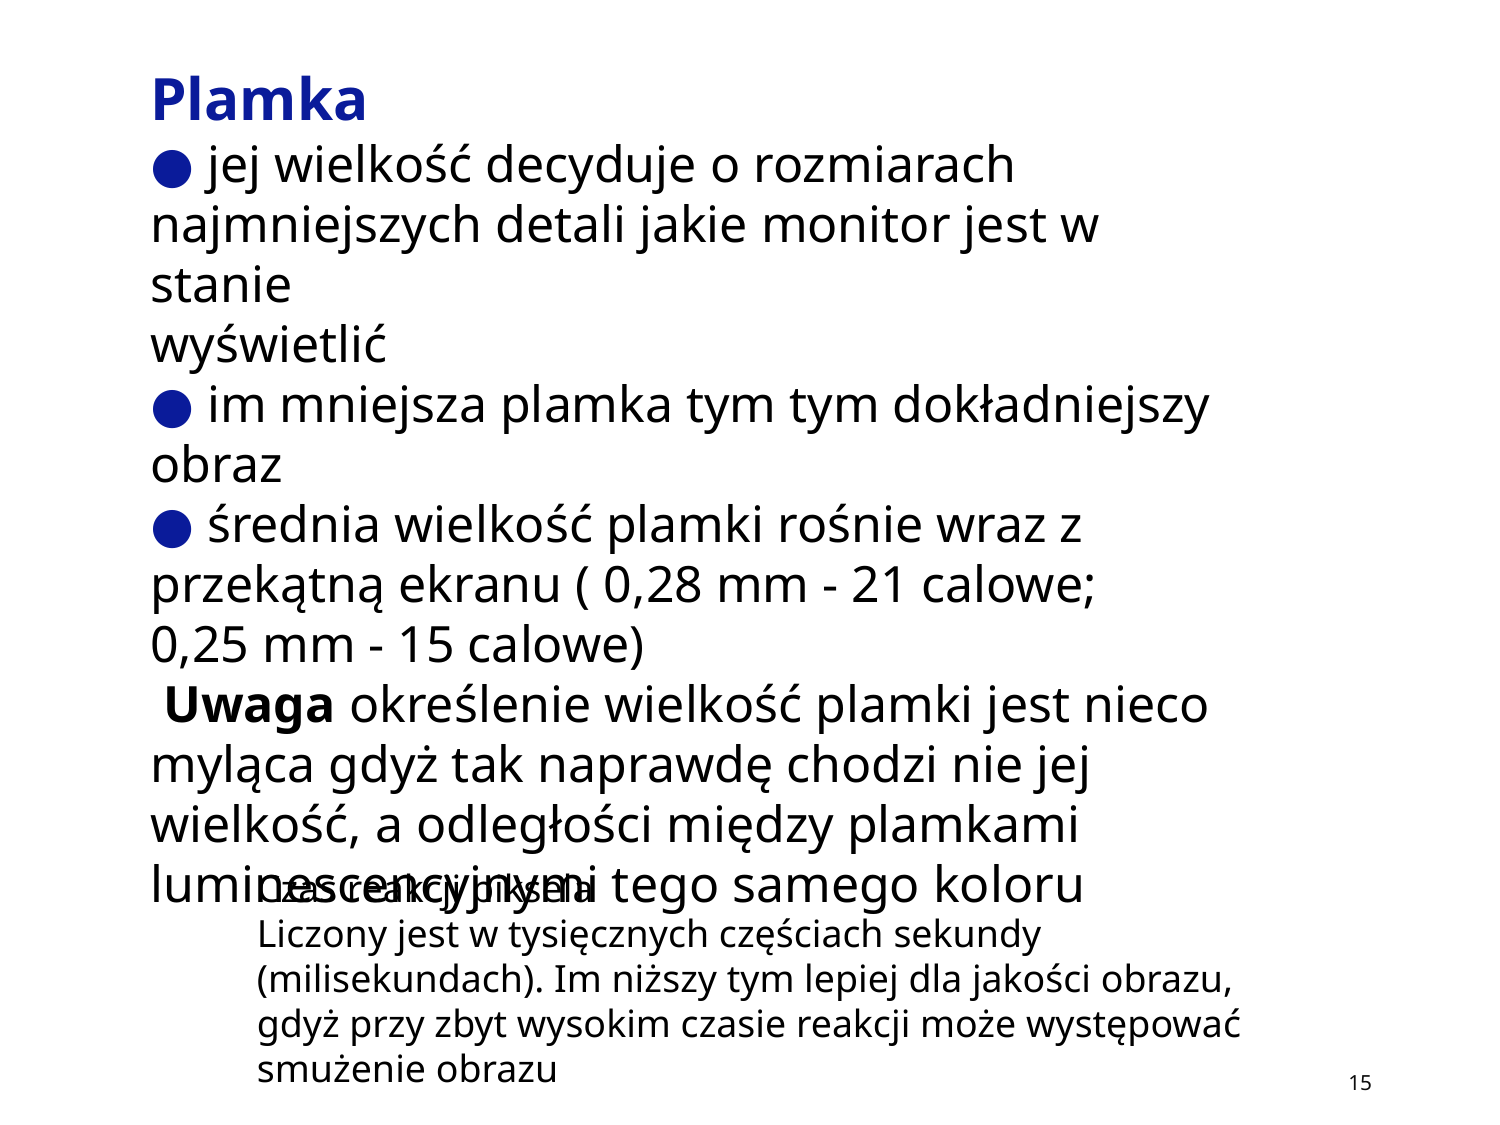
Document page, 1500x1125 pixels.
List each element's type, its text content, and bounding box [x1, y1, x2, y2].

text_box Plamka ● jej wielkość decyduje o rozmiarach najmniejszych detali jakie monitor jest w stanie wyświetlić ● im mniejsza plamka tym tym dokładniejszy obraz ● średnia wielkość plamki rośnie wraz z przekątną ekranu ( 0,28 mm - 21 calowe; 0,25 mm - 15 calowe) Uwaga określenie wielkość plamki jest nieco myląca gdyż tak naprawdę chodzi nie jej wielkość, a odległości między plamkami luminescencyjnymi tego samego koloru [135, 54, 1234, 920]
text_box Czas reakcji piksela Liczony jest w tysięcznych częściach sekundy (milisekundach). Im niższy tym lepiej dla jakości obrazu, gdyż przy zbyt wysokim czasie reakcji może występować smużenie obrazu [242, 857, 1329, 1098]
slide_number 15 [1333, 1061, 1454, 1107]
